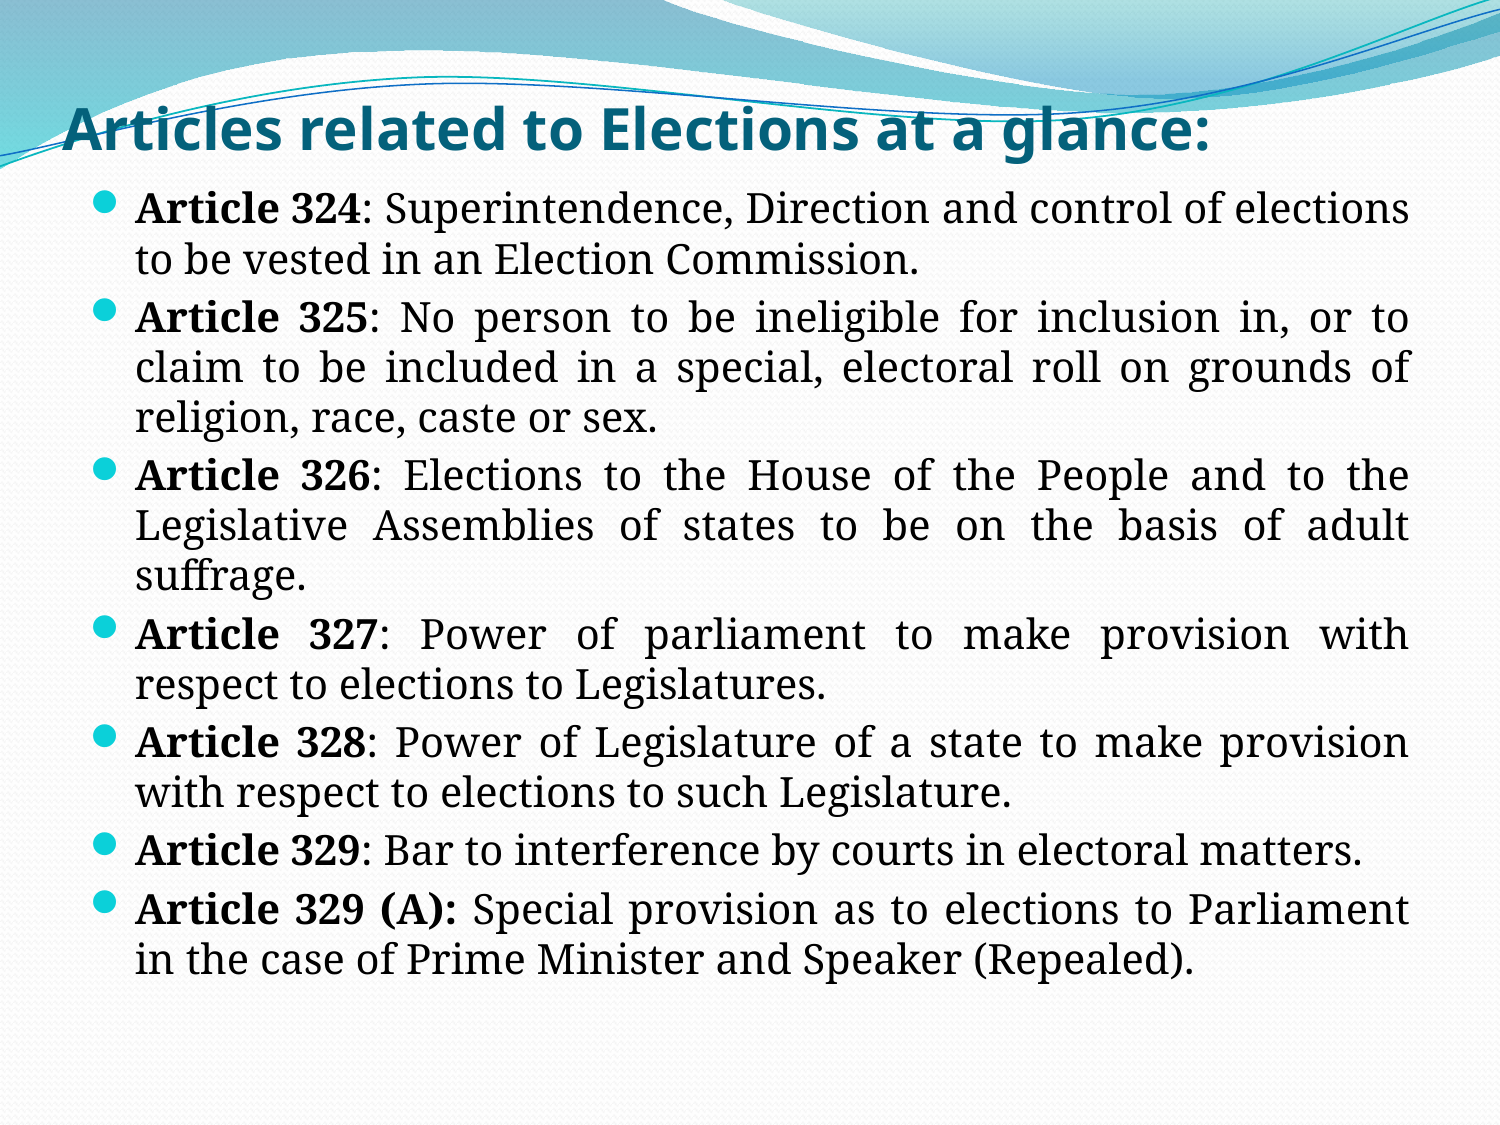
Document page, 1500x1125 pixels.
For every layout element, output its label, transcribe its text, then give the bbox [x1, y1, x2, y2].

list Article 324: Superintendence, Direction and control of elections to be vested in an Election Commission. Article 325: No person to be ineligible for inclusion in, or to claim to be included in a special, electoral roll on grounds of religion, race, caste or sex. Article 326: Elections to the House of the People and to the Legislative Assemblies of states to be on the basis of adult suffrage. Article 327: Power of parliament to make provision with respect to elections to Legislatures. Article 328: Power of Legislature of a state to make provision with respect to elections to such Legislature. Article 329: Bar to interference by courts in electoral matters. Article 329 (A): Special provision as to elections to Parliament in the case of Prime Minister and Speaker (Repealed). [75, 174, 1425, 1038]
title Articles related to Elections at a glance: [62, 62, 1413, 163]
